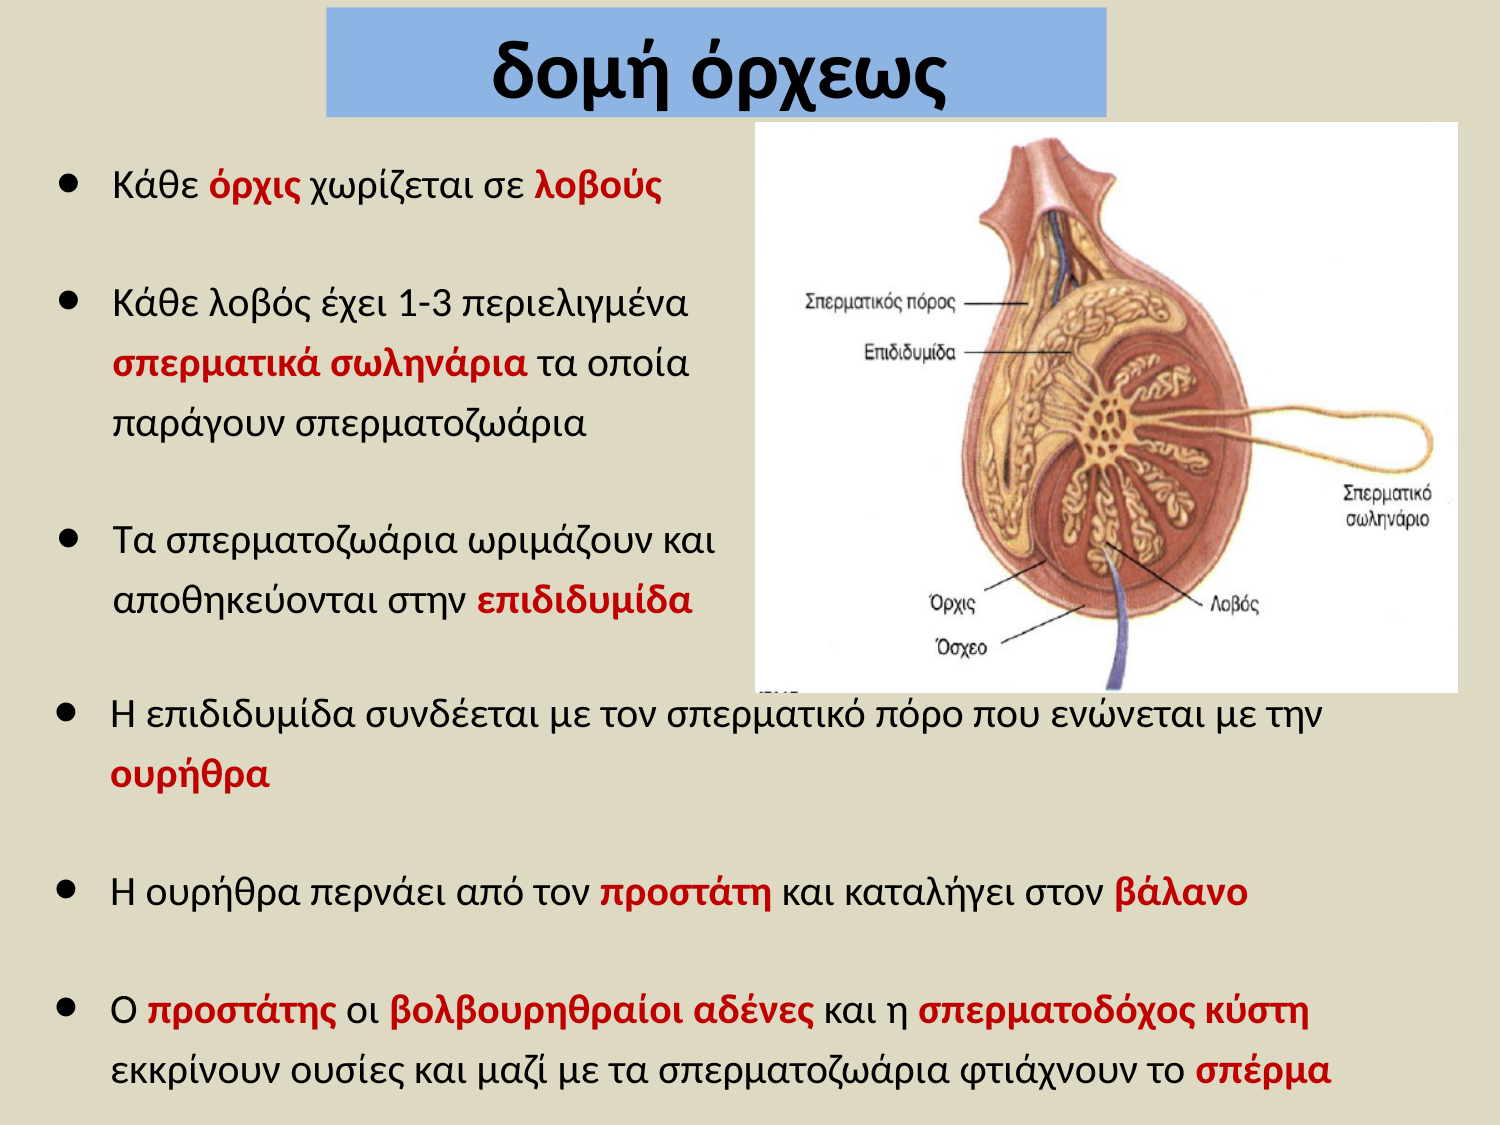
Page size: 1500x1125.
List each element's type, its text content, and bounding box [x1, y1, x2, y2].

text_box δομή όρχεως [326, 7, 1107, 118]
picture [754, 122, 1459, 693]
text_box Η επιδιδυμίδα συνδέεται με τον σπερματικό πόρο που ενώνεται με την ουρήθρα Η ουρήθρα περνάει από τον προστάτη και καταλήγει στον βάλανο Ο προστάτης οι βολβουρηθραίοι αδένες και η σπερματοδόχος κύστη εκκρίνουν ουσίες και μαζί με τα σπερματοζωάρια φτιάχνουν το σπέρμα [5, 668, 1445, 1099]
text_box Κάθε όρχις χωρίζεται σε λοβούς Κάθε λοβός έχει 1-3 περιελιγμένα σπερματικά σωληνάρια τα οποία παράγουν σπερματοζωάρια Τα σπερματοζωάρια ωριμάζουν και αποθηκεύονται στην επιδιδυμίδα [16, 140, 749, 646]
